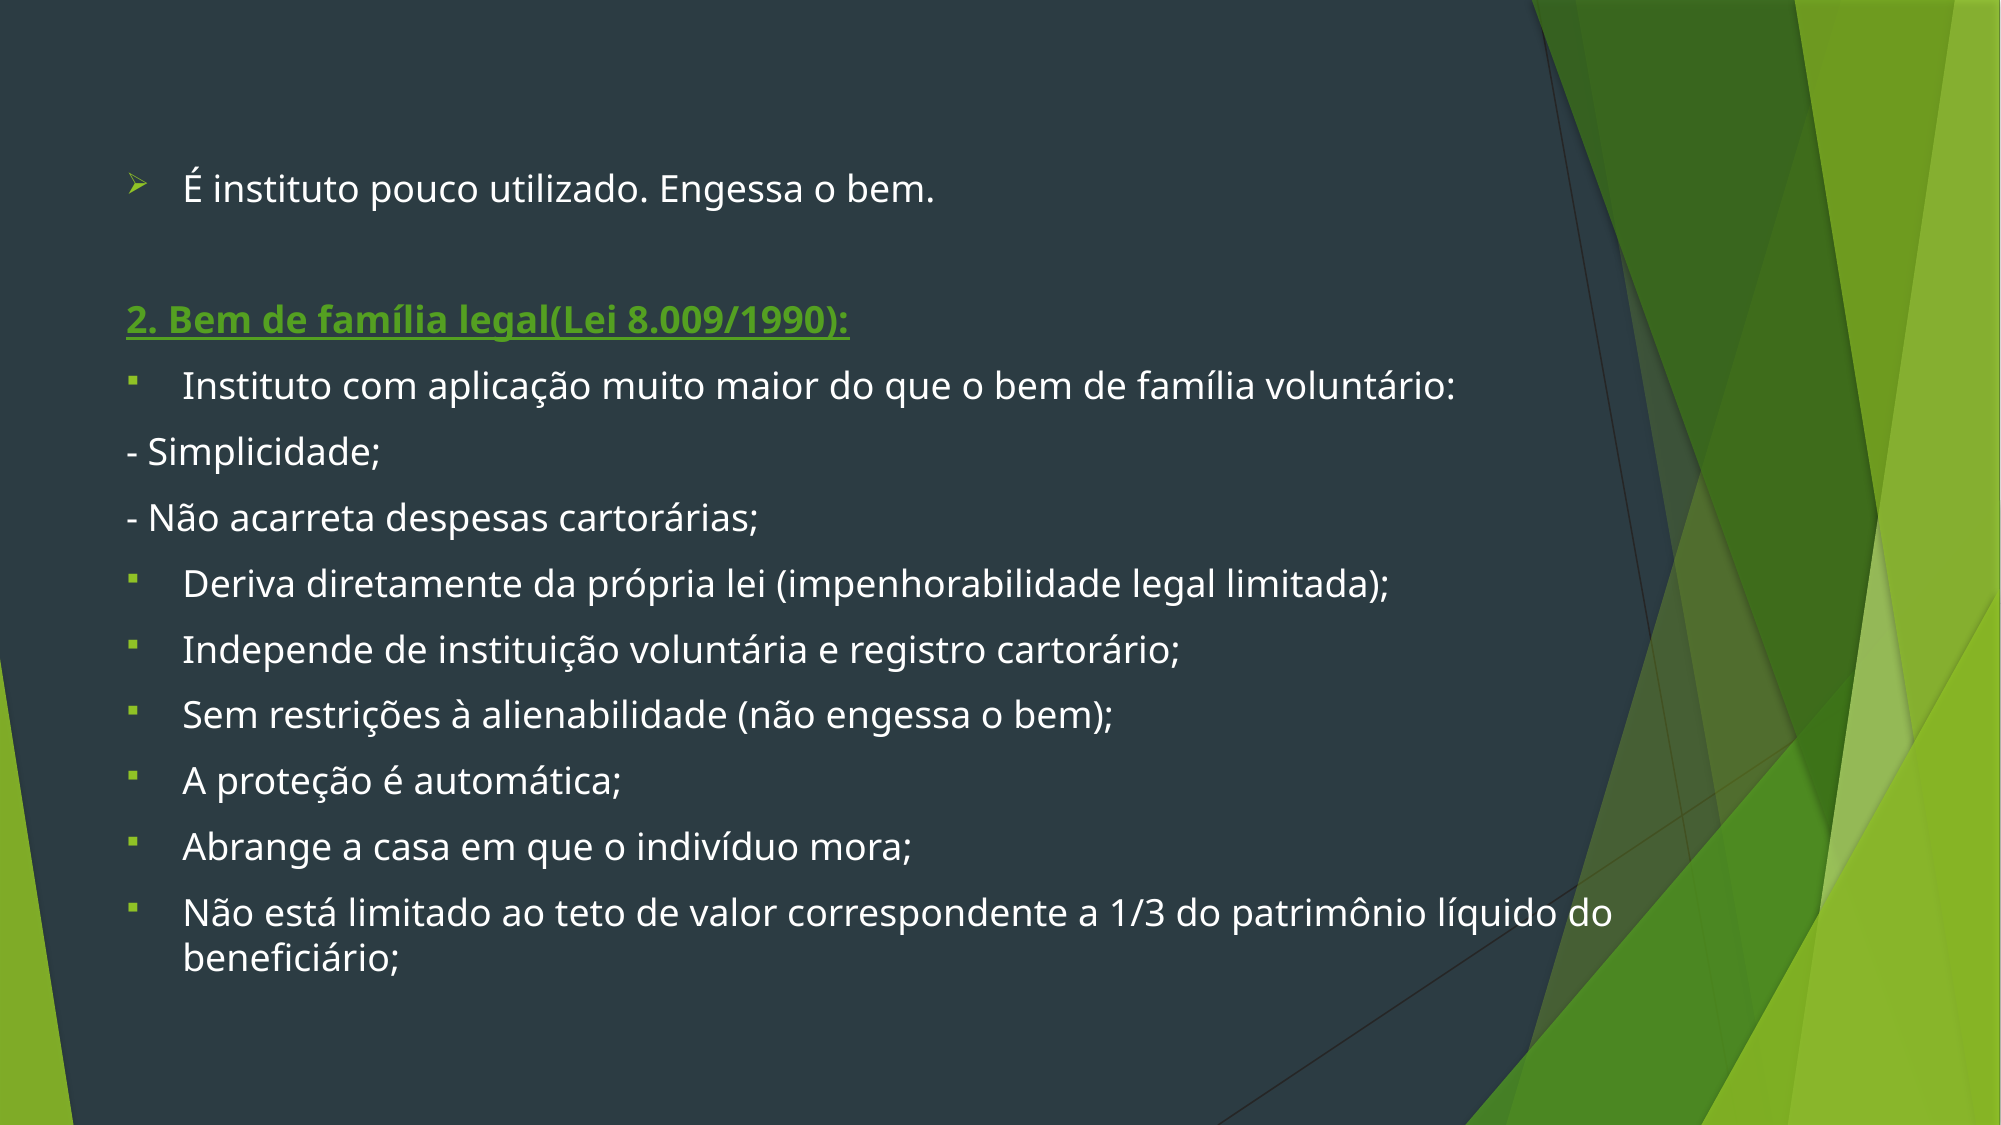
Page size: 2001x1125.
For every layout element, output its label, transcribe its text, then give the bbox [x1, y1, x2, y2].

list É instituto pouco utilizado. Engessa o bem. 2. Bem de família legal(Lei 8.009/1990): Instituto com aplicação muito maior do que o bem de família voluntário: - Simplicidade; - Não acarreta despesas cartorárias; Deriva diretamente da própria lei (impenhorabilidade legal limitada); Independe de instituição voluntária e registro cartorário; Sem restrições à alienabilidade (não engessa o bem); A proteção é automática; Abrange a casa em que o indivíduo mora; Não está limitado ao teto de valor correspondente a 1/3 do patrimônio líquido do beneficiário; [111, 91, 1835, 991]
